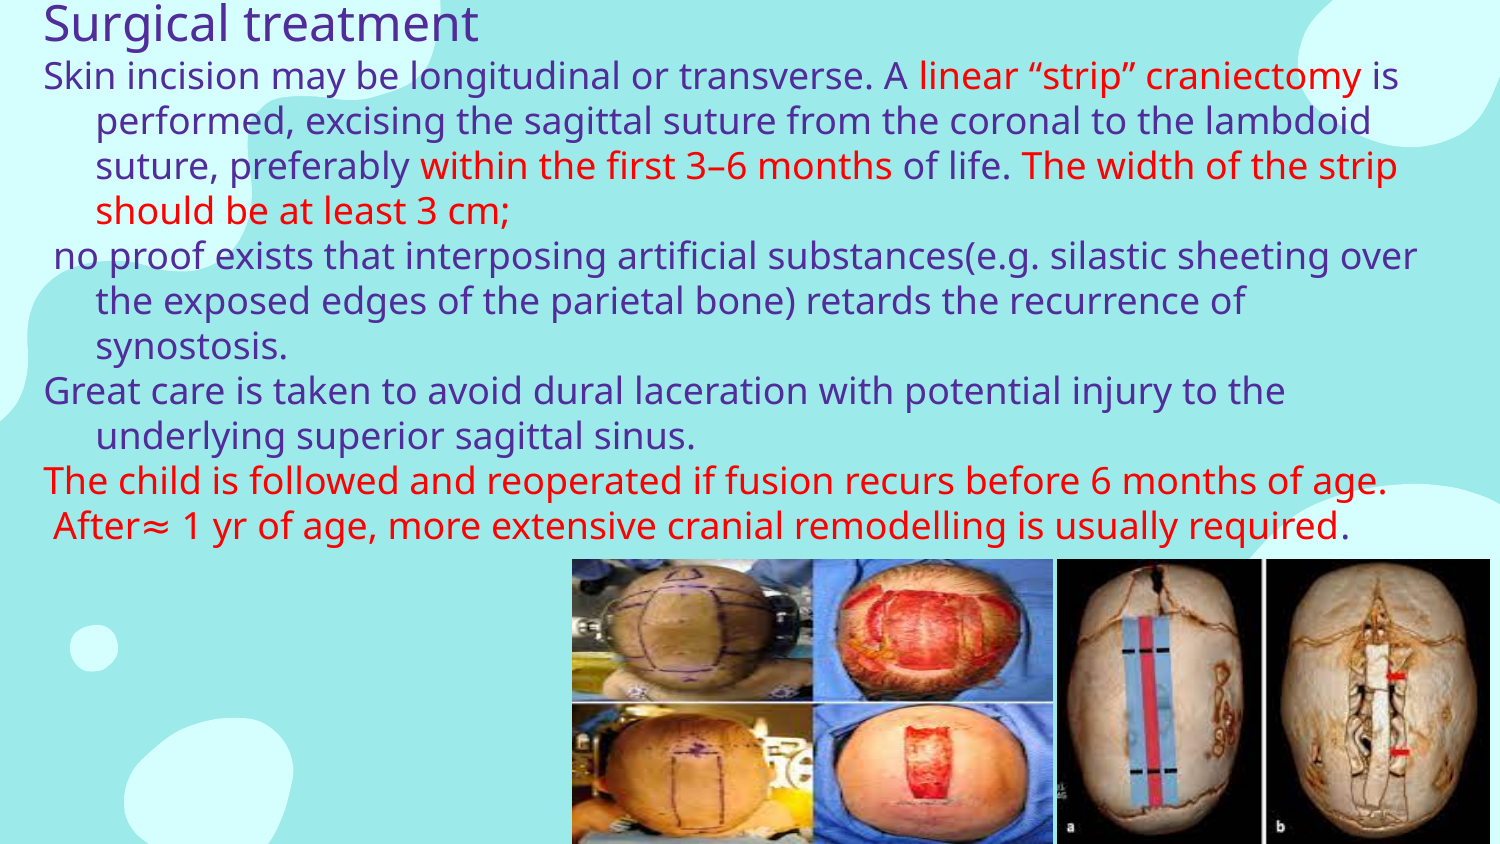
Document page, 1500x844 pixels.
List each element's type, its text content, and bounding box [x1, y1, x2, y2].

picture [572, 559, 1053, 844]
picture [1056, 559, 1491, 844]
subtitle Surgical treatment Skin incision may be longitudinal or transverse. A linear “strip” craniectomy is performed, excising the sagittal suture from the coronal to the lambdoid suture, preferably within the first 3–6 months of life. The width of the strip should be at least 3 cm; no proof exists that interposing artificial substances(e.g. silastic sheeting over the exposed edges of the parietal bone) retards the recurrence of synostosis. Great care is taken to avoid dural laceration with potential injury to the underlying superior sagittal sinus. The child is followed and reoperated if fusion recurs before 6 months of age. After≈ 1 yr of age, more extensive cranial remodelling is usually required. [5, 126, 1465, 412]
